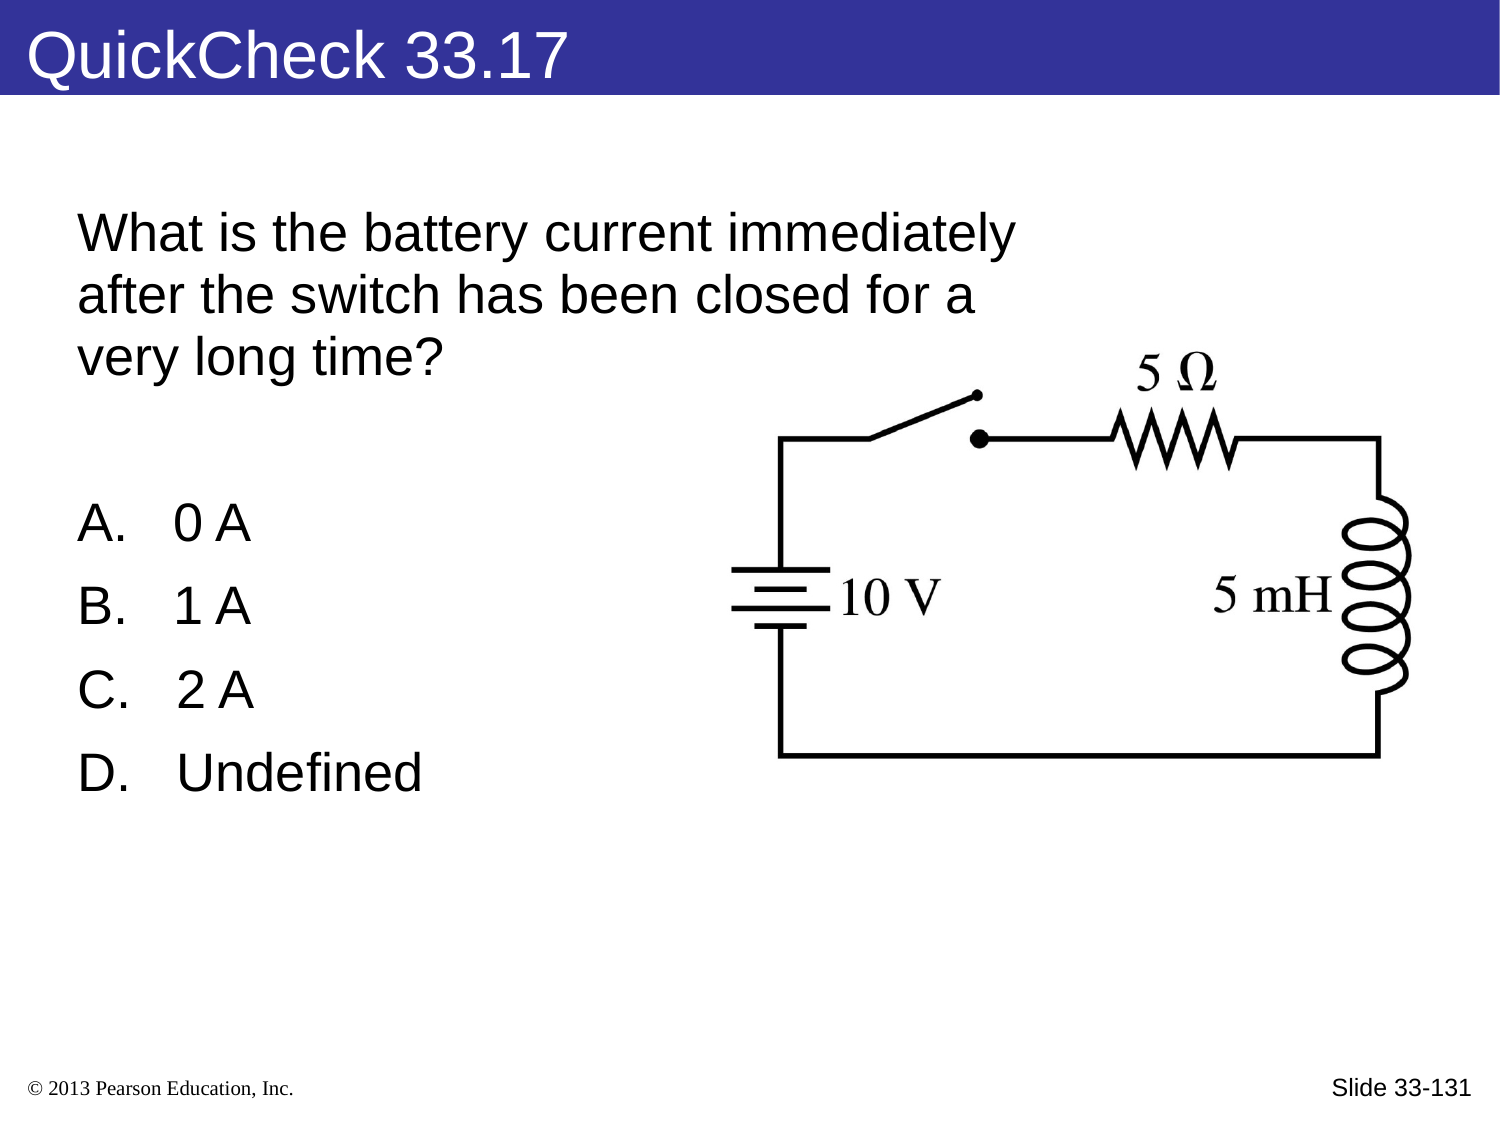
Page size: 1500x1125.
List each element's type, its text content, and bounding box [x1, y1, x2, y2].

picture [726, 339, 1415, 782]
text_box QuickCheck 33.17 [12, 14, 613, 89]
text_box What is the battery current immediately after the switch has been closed for a very long time? 0 A 1 A 2 A Undefined [77, 202, 1043, 819]
text_box Slide 33-131 [1287, 1064, 1488, 1103]
